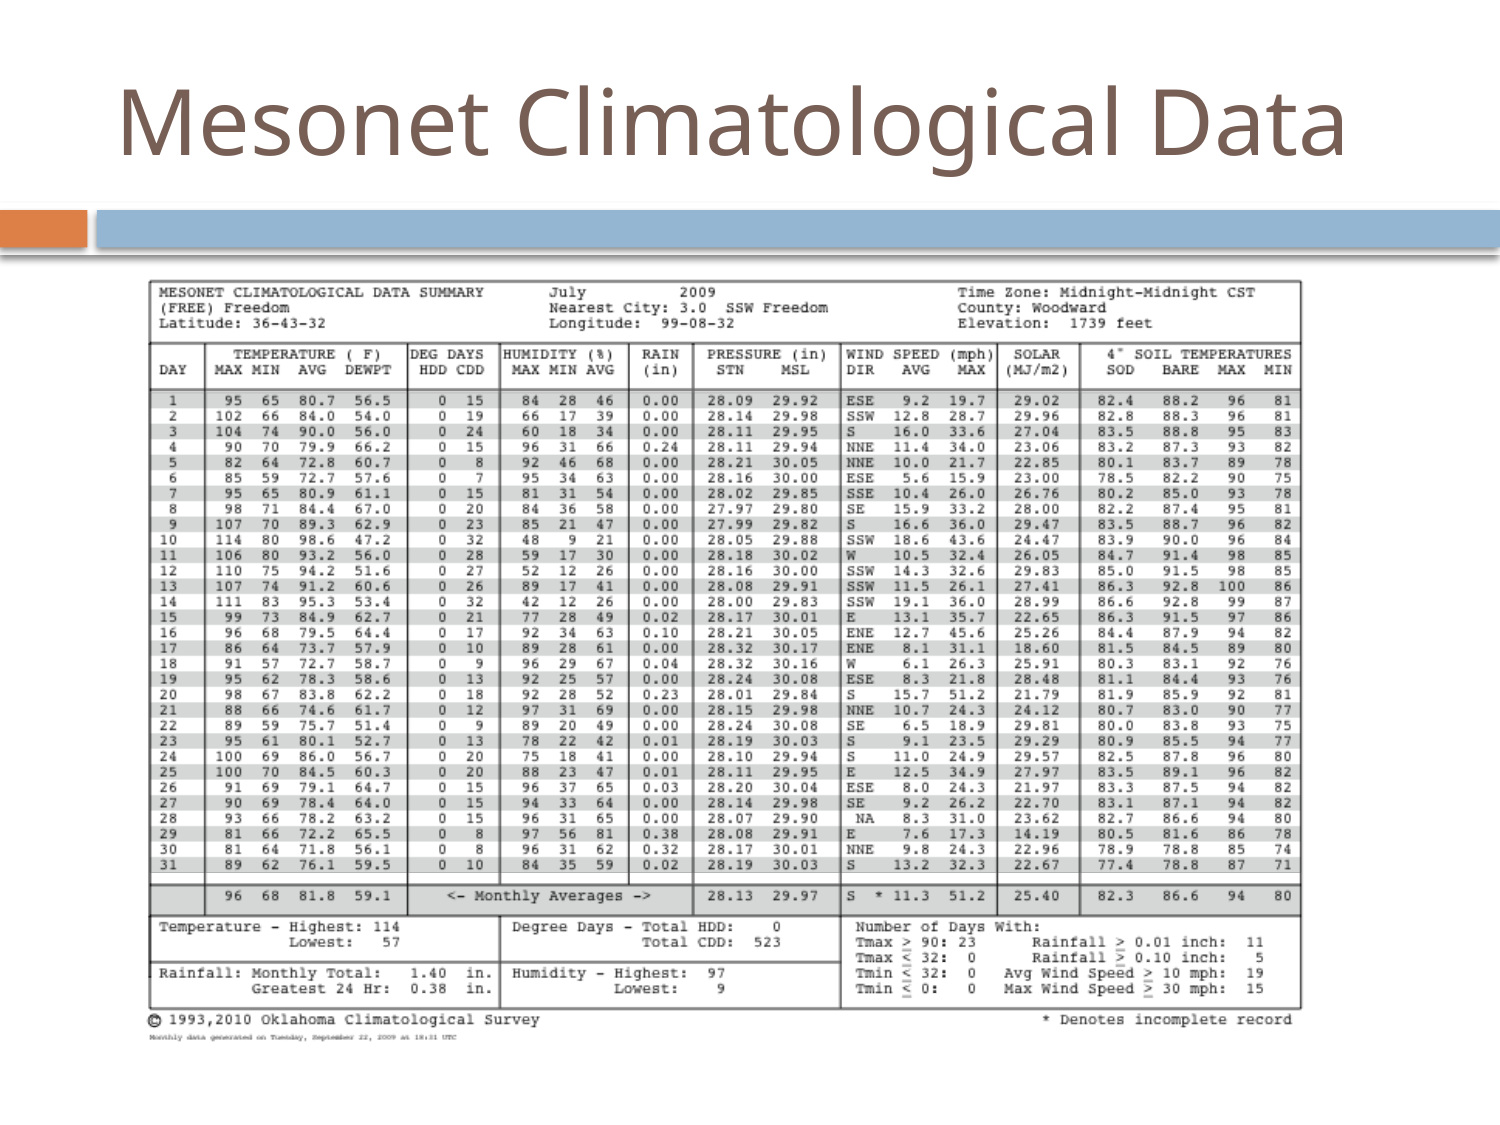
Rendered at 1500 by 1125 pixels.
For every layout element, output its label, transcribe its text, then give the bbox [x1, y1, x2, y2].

title Mesonet Climatological Data [100, 37, 1438, 200]
picture [99, 177, 1326, 1125]
